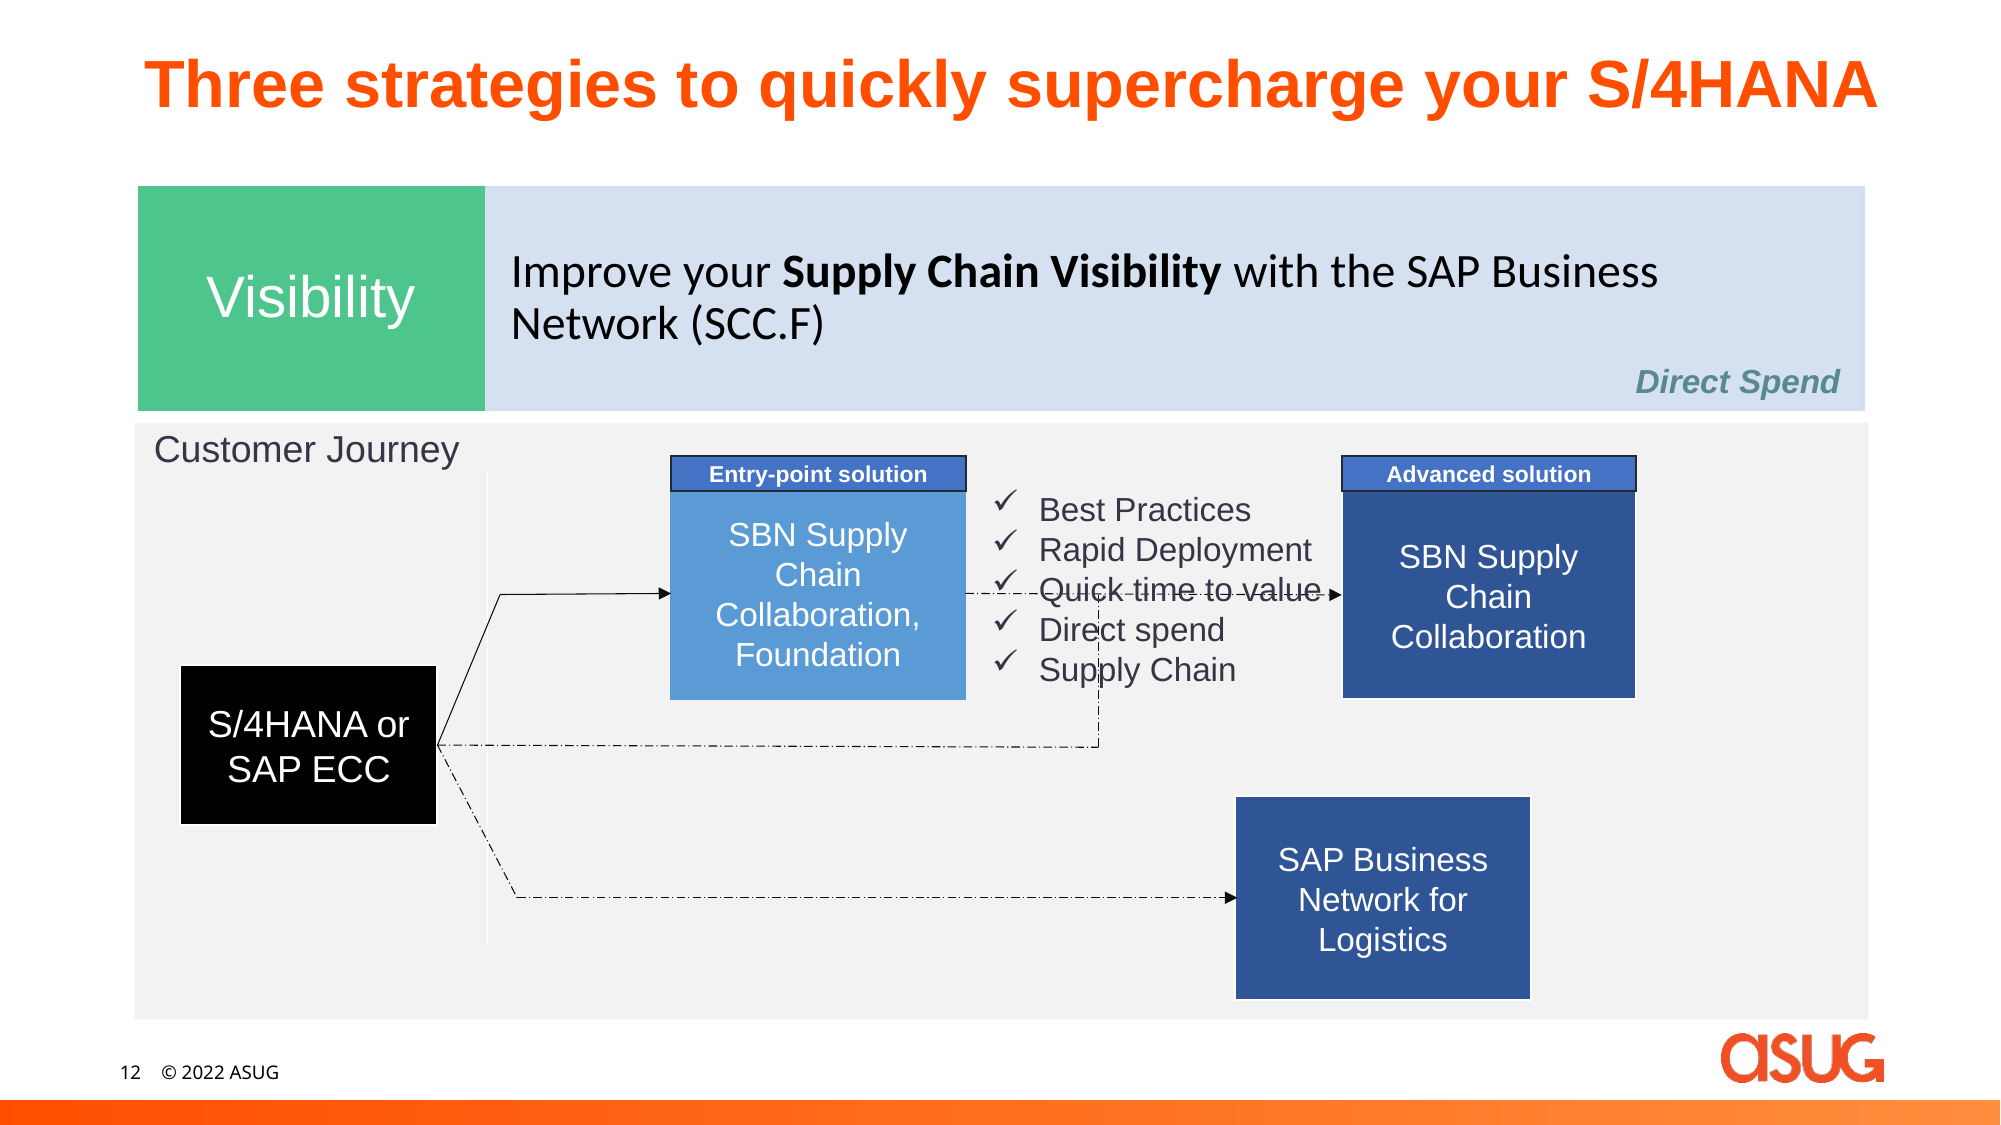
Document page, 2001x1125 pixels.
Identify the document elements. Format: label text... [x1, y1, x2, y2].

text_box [138, 186, 1864, 410]
text_box SBN Supply Chain Collaboration [1356, 492, 1637, 700]
text_box [134, 422, 1869, 1020]
text_box Entry-point solution [670, 455, 967, 492]
text_box Customer Journey [139, 417, 488, 478]
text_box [437, 594, 501, 745]
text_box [1656, 1101, 1660, 1125]
text_box [1172, 1101, 1176, 1125]
text_box SBN Supply Chain Collaboration, Foundation [671, 492, 939, 699]
text_box SAP Business Network for Logistics [1234, 795, 1532, 1001]
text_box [437, 745, 518, 898]
text_box Three strategies to quickly supercharge your S/4HANA [129, 33, 1946, 128]
text_box Direct Spend [1635, 360, 1933, 428]
picture [1721, 1033, 1884, 1083]
text_box S/4HANA or SAP ECC [179, 664, 437, 826]
text_box Best Practices Rapid Deployment Quick time to value Direct spend Supply Chain [939, 480, 1356, 735]
text_box Advanced solution [1341, 455, 1637, 492]
